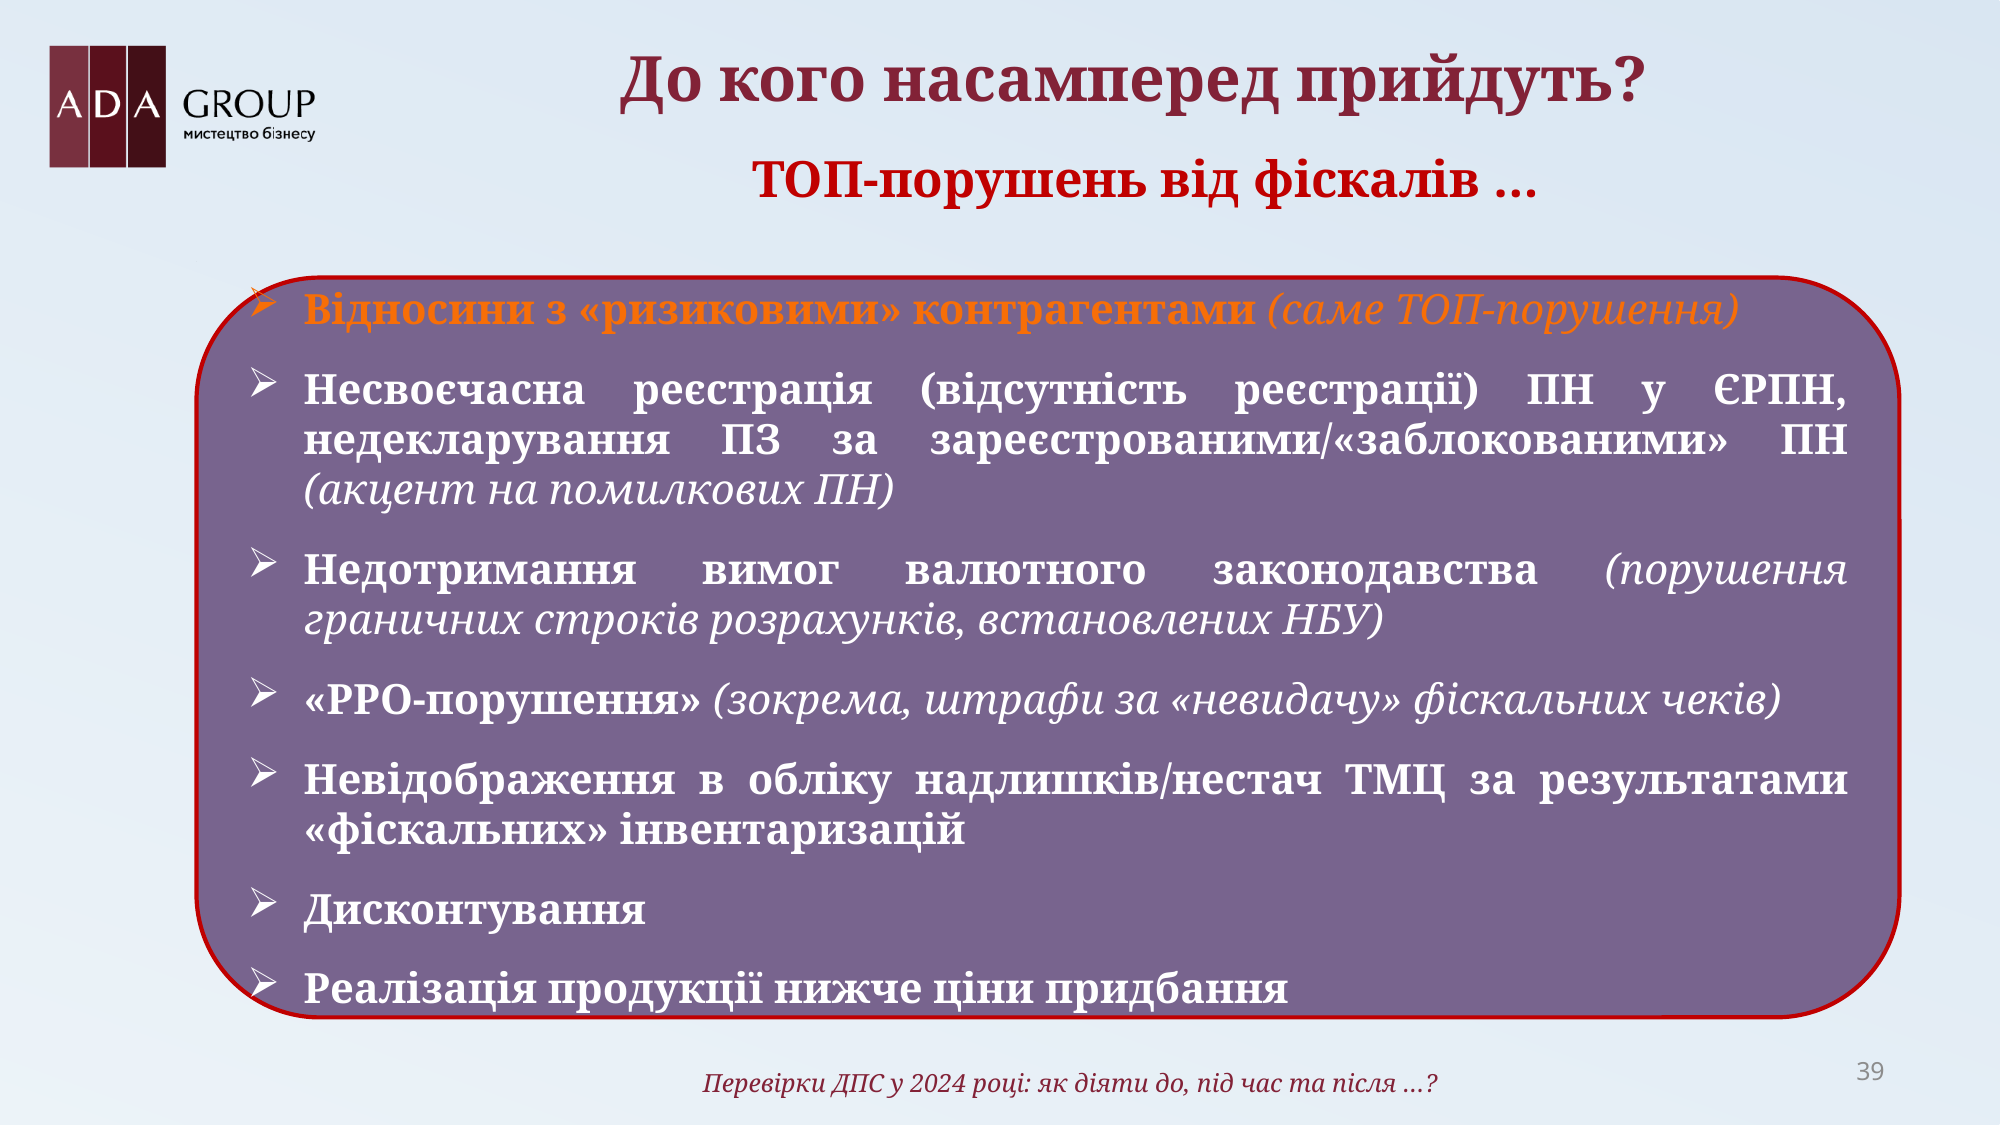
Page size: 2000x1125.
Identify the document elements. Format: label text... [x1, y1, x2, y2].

picture [19, 34, 344, 178]
slide_number <номер> [1432, 1042, 1900, 1103]
text_box До кого насамперед прийдуть? [338, 31, 1932, 122]
text_box Відносини з «ризиковими» контрагентами (саме ТОП-порушення) Несвоєчасна реєстрація (відсутність реєстрації) ПН у ЄРПН, недекларування ПЗ за зареєстрованими/«заблокованими» ПН (акцент на помилкових ПН) Недотримання вимог валютного законодавства (порушення граничних строків розрахунків, встановлених НБУ) «РРО-порушення» (зокрема, штрафи за «невидачу» фіскальних чеків) Невідображення в обліку надлишків/нестач ТМЦ за результатами «фіскальних» інвентаризацій Дисконтування Реалізація продукції нижче ціни придбання [194, 275, 1902, 1020]
footer Перевірки ДПС у 2024 році: як діяти до, під час та після …? [515, 1058, 1626, 1106]
text_box ТОП-порушень від фіскалів … [355, 139, 1937, 215]
list . [181, 253, 1869, 942]
